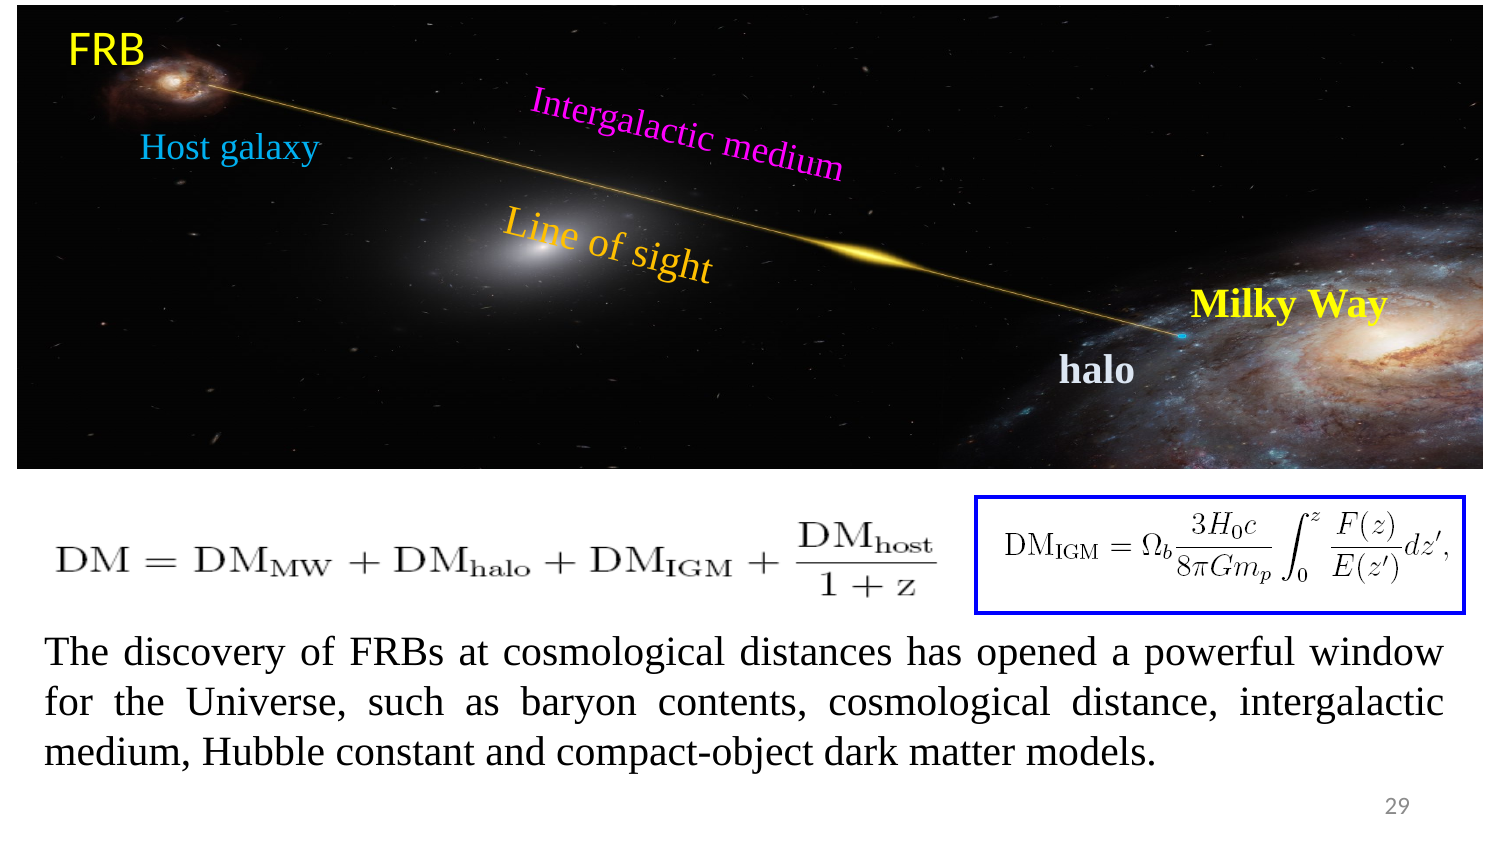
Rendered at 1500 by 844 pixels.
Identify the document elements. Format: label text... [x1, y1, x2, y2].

slide_number 29 [1074, 782, 1425, 827]
picture [17, 5, 1483, 469]
picture [17, 508, 945, 620]
text_box The discovery of FRBs at cosmological distances has opened a powerful window for the Universe, such as baryon contents, cosmological distance, intergalactic medium, Hubble constant and compact-object dark matter models. [29, 616, 1461, 782]
picture [977, 498, 1463, 611]
